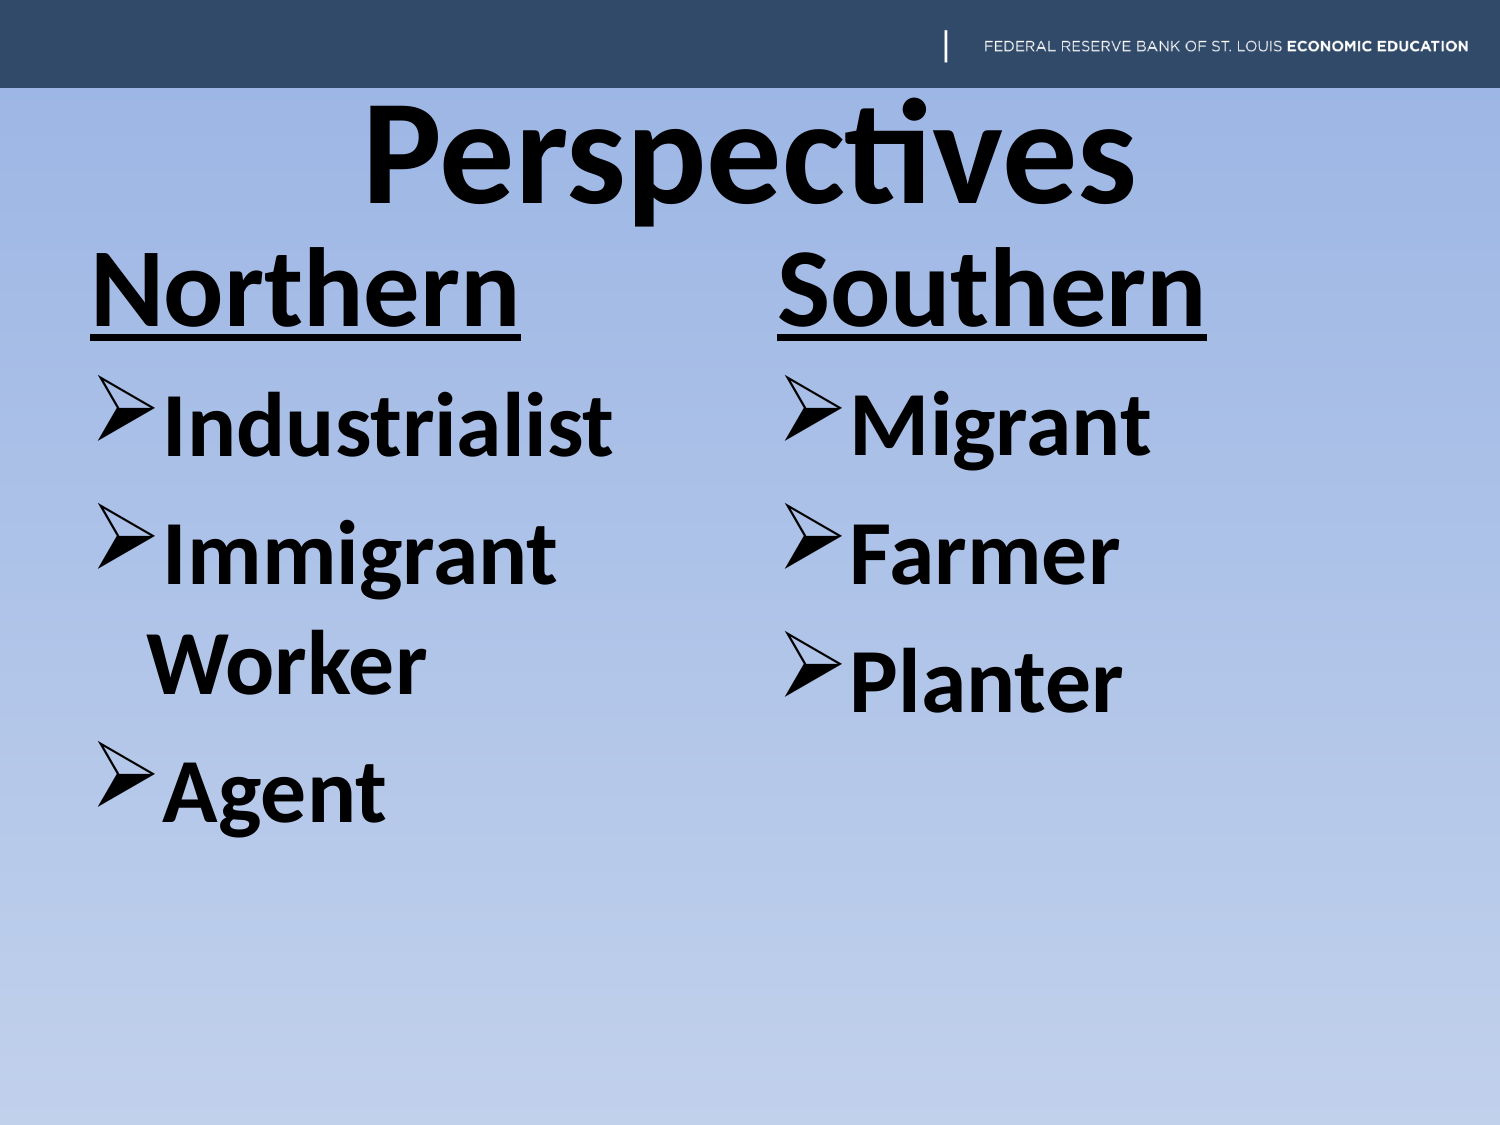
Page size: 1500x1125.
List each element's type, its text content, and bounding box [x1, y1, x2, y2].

list Migrant Farmer Planter [761, 356, 1425, 1005]
list Northern [75, 251, 738, 356]
picture [0, 0, 1500, 88]
list Industrialist Immigrant Worker Agent [75, 356, 738, 1005]
list Southern [761, 251, 1425, 356]
title Perspectives [75, 97, 1425, 238]
